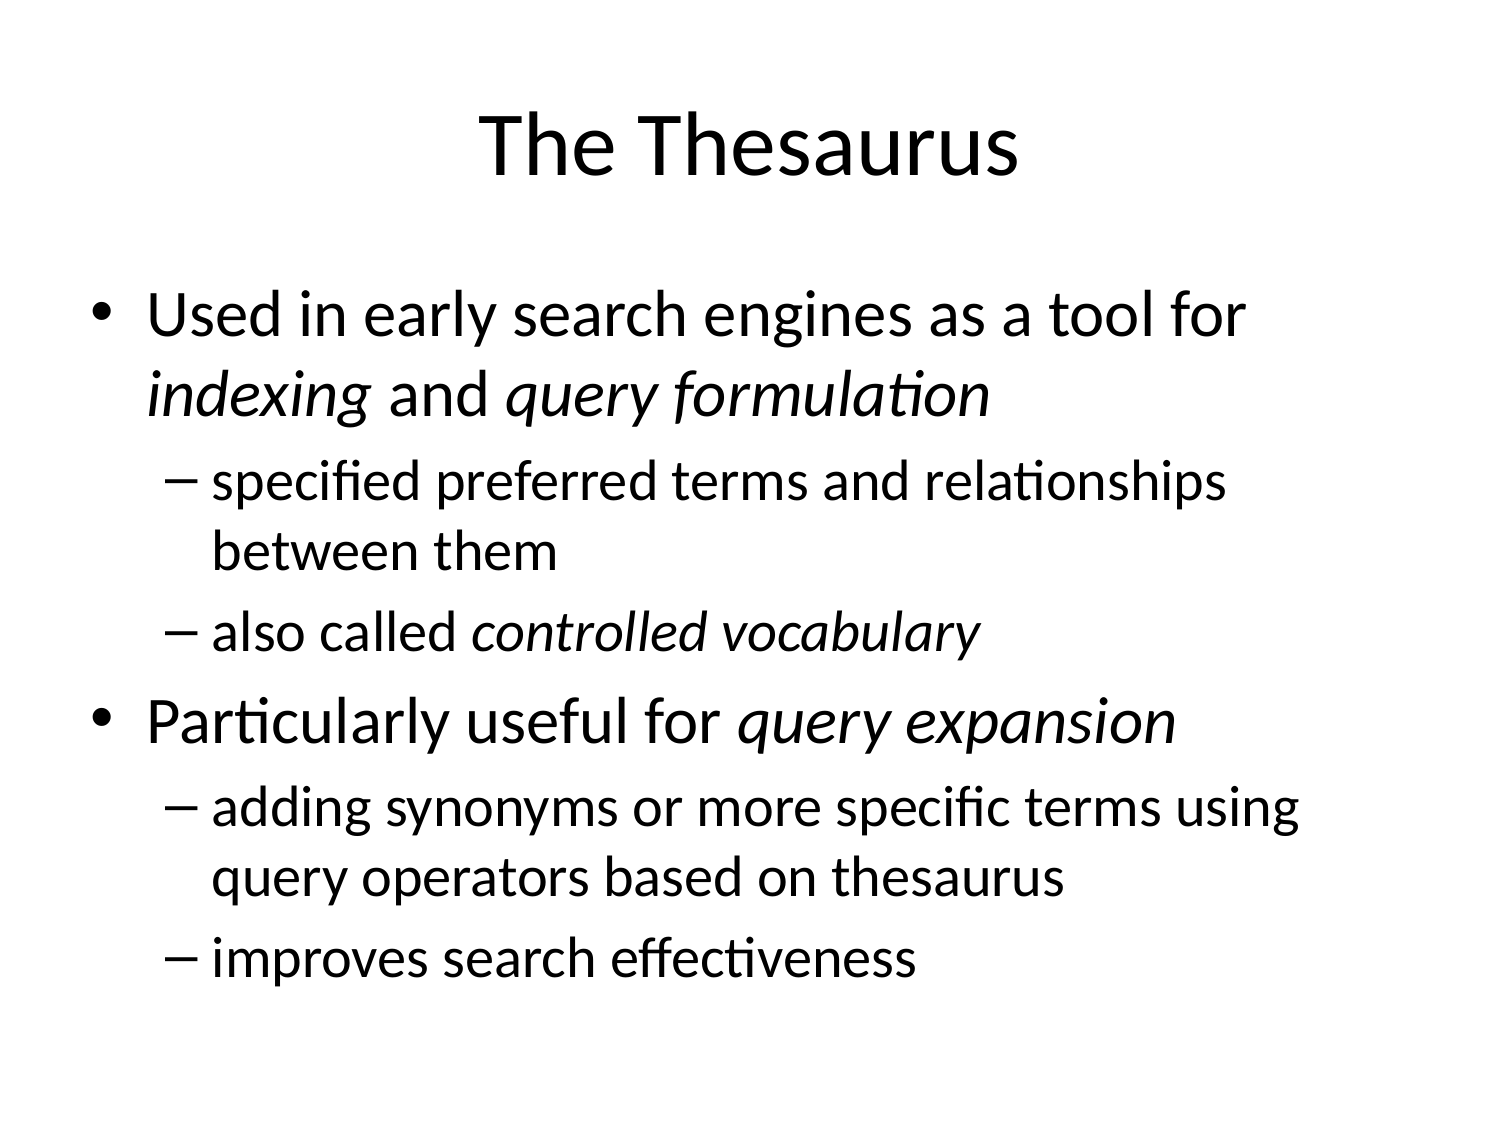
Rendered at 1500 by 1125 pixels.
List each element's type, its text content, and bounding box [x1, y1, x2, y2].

list Used in early search engines as a tool for indexing and query formulation specified preferred terms and relationships between them also called controlled vocabulary Particularly useful for query expansion adding synonyms or more specific terms using query operators based on thesaurus improves search effectiveness [75, 262, 1425, 1005]
title The Thesaurus [75, 45, 1425, 233]
